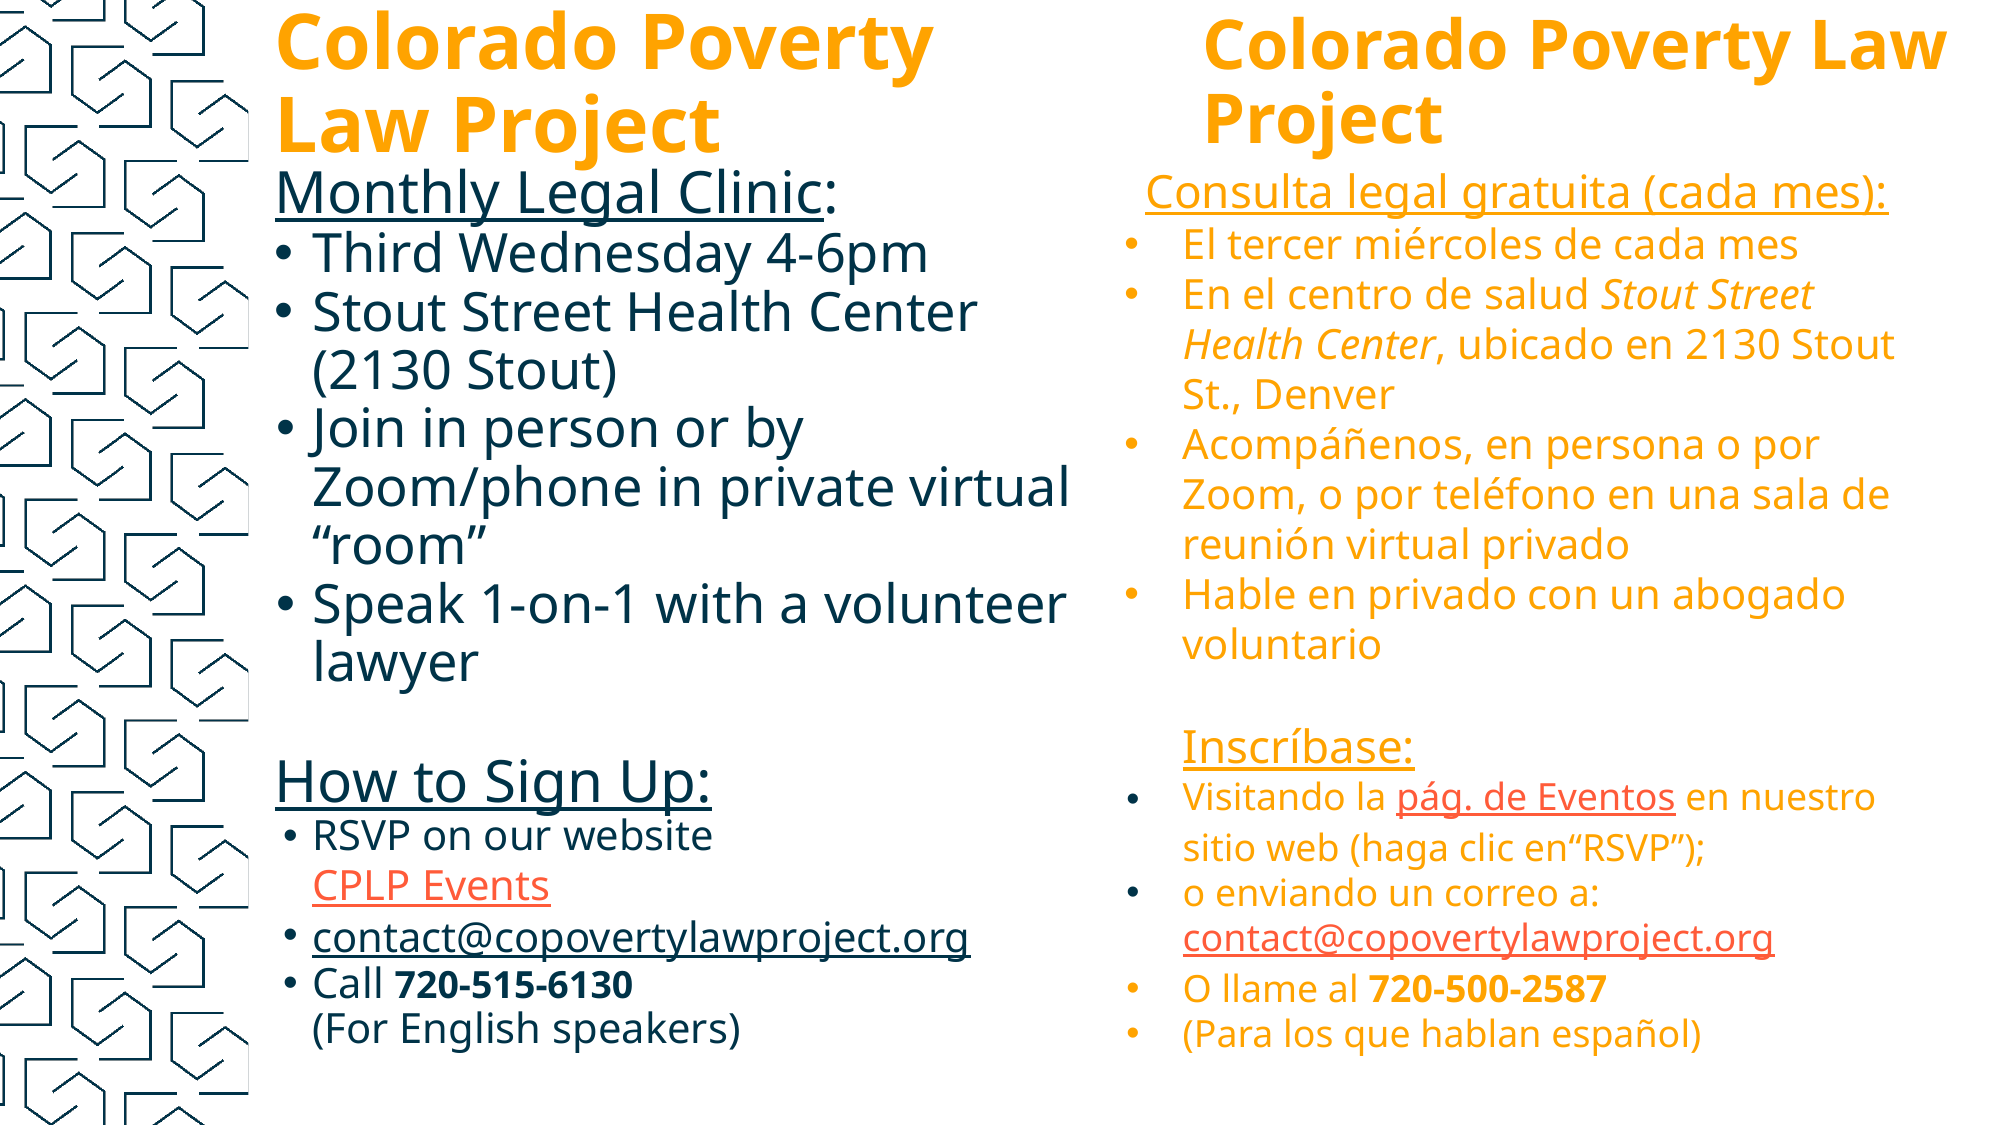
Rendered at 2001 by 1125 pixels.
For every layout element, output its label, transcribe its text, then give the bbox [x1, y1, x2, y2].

list Monthly Legal Clinic: Third Wednesday 4-6pm Stout Street Health Center (2130 Stout) Join in person or by Zoom/phone in private virtual “room” Speak 1-on-1 with a volunteer lawyer How to Sign Up: RSVP on our website CPLP Events contact@copovertylawproject.org Call 720-515-6130 (For English speakers) [259, 155, 1112, 1100]
picture [159, 1111, 198, 1125]
picture [0, 961, 48, 1023]
picture [0, 402, 48, 463]
picture [0, 775, 48, 836]
list Consulta legal gratuita (cada mes): El tercer miércoles de cada mes En el centro de salud Stout Street Health Center, ubicado en 2130 Stout St., Denver Acompáñenos, en persona o por Zoom, o por teléfono en una sala de reunión virtual privado Hable en privado con un abogado voluntario Inscríbase: Visitando la pág. de Eventos en nuestro sitio web (haga clic en“RSVP”); o enviando un correo a: contact@copovertylawproject.org O llame al 720-500-2587 (Para los que hablan español) [1112, 155, 1958, 1100]
picture [0, 589, 48, 650]
picture [0, 0, 249, 1125]
title Colorado Poverty Law Project [259, 17, 1125, 155]
picture [0, 30, 48, 90]
picture [0, 216, 48, 276]
title Colorado Poverty Law Project [1187, 15, 1972, 154]
